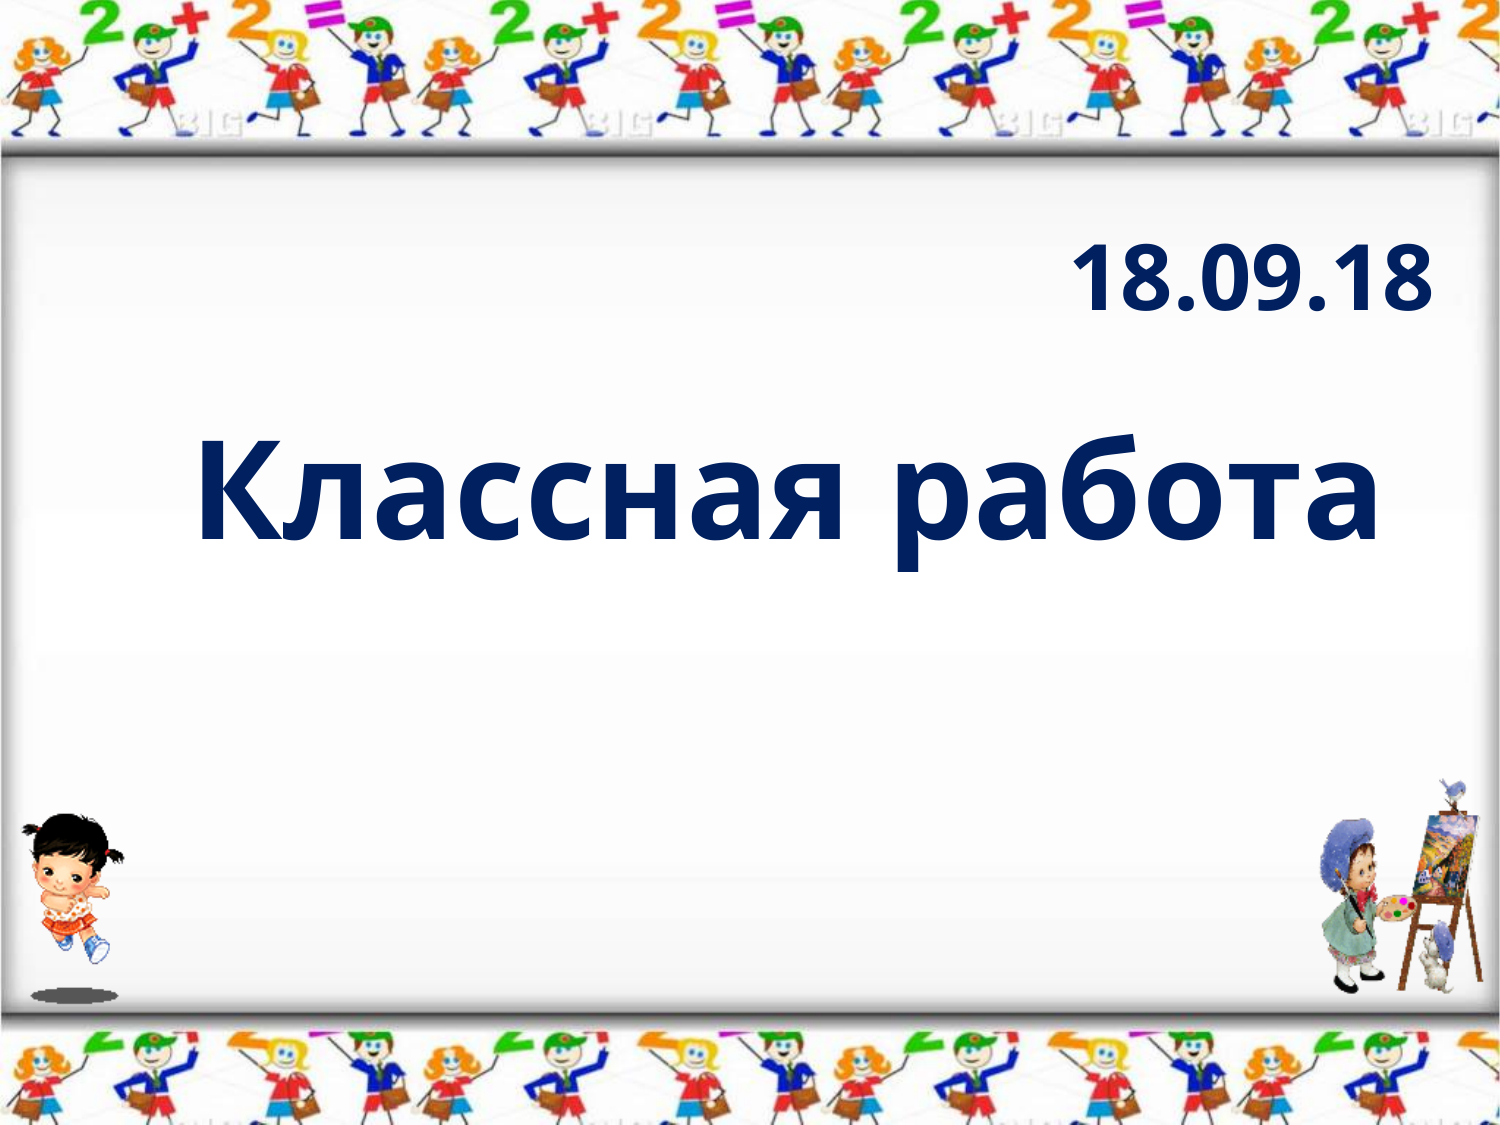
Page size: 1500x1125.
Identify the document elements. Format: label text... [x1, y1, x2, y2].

picture [0, 0, 1500, 1125]
text_box 18.09.18 [1053, 211, 1451, 336]
text_box Классная работа [175, 394, 1401, 575]
